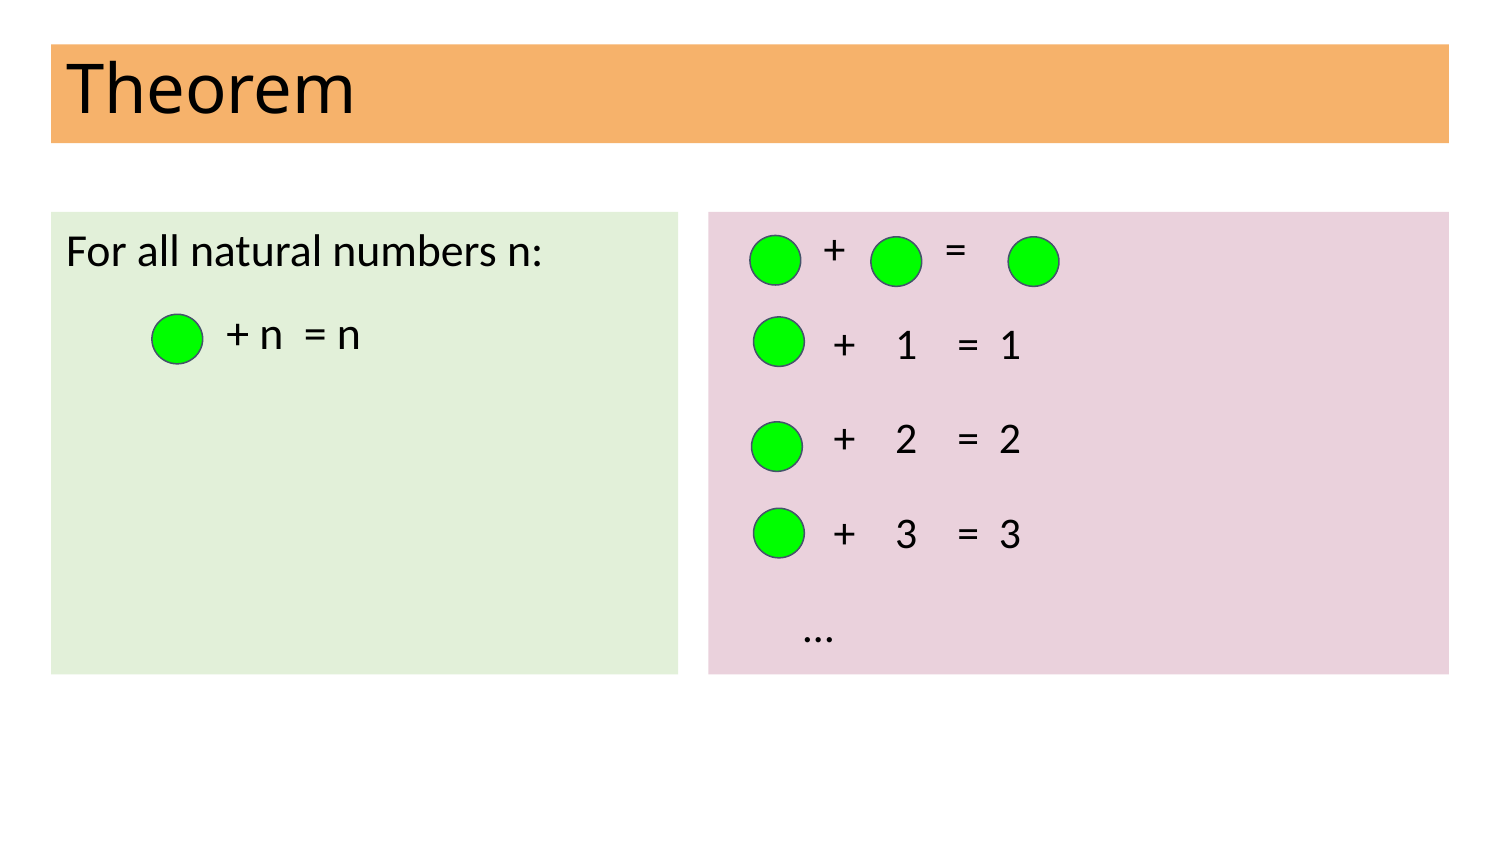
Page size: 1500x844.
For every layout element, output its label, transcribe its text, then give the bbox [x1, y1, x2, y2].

text_box [753, 316, 805, 367]
text_box [870, 236, 922, 287]
text_box + = + 1 = 1 + 2 = 2 + 3 = 3 … [708, 211, 1449, 675]
text_box [749, 235, 801, 286]
title Theorem [51, 44, 1449, 144]
text_box [151, 314, 203, 364]
list For all natural numbers n: + n = n [51, 211, 679, 675]
text_box [751, 421, 803, 472]
text_box [753, 508, 805, 558]
text_box [1008, 236, 1059, 287]
